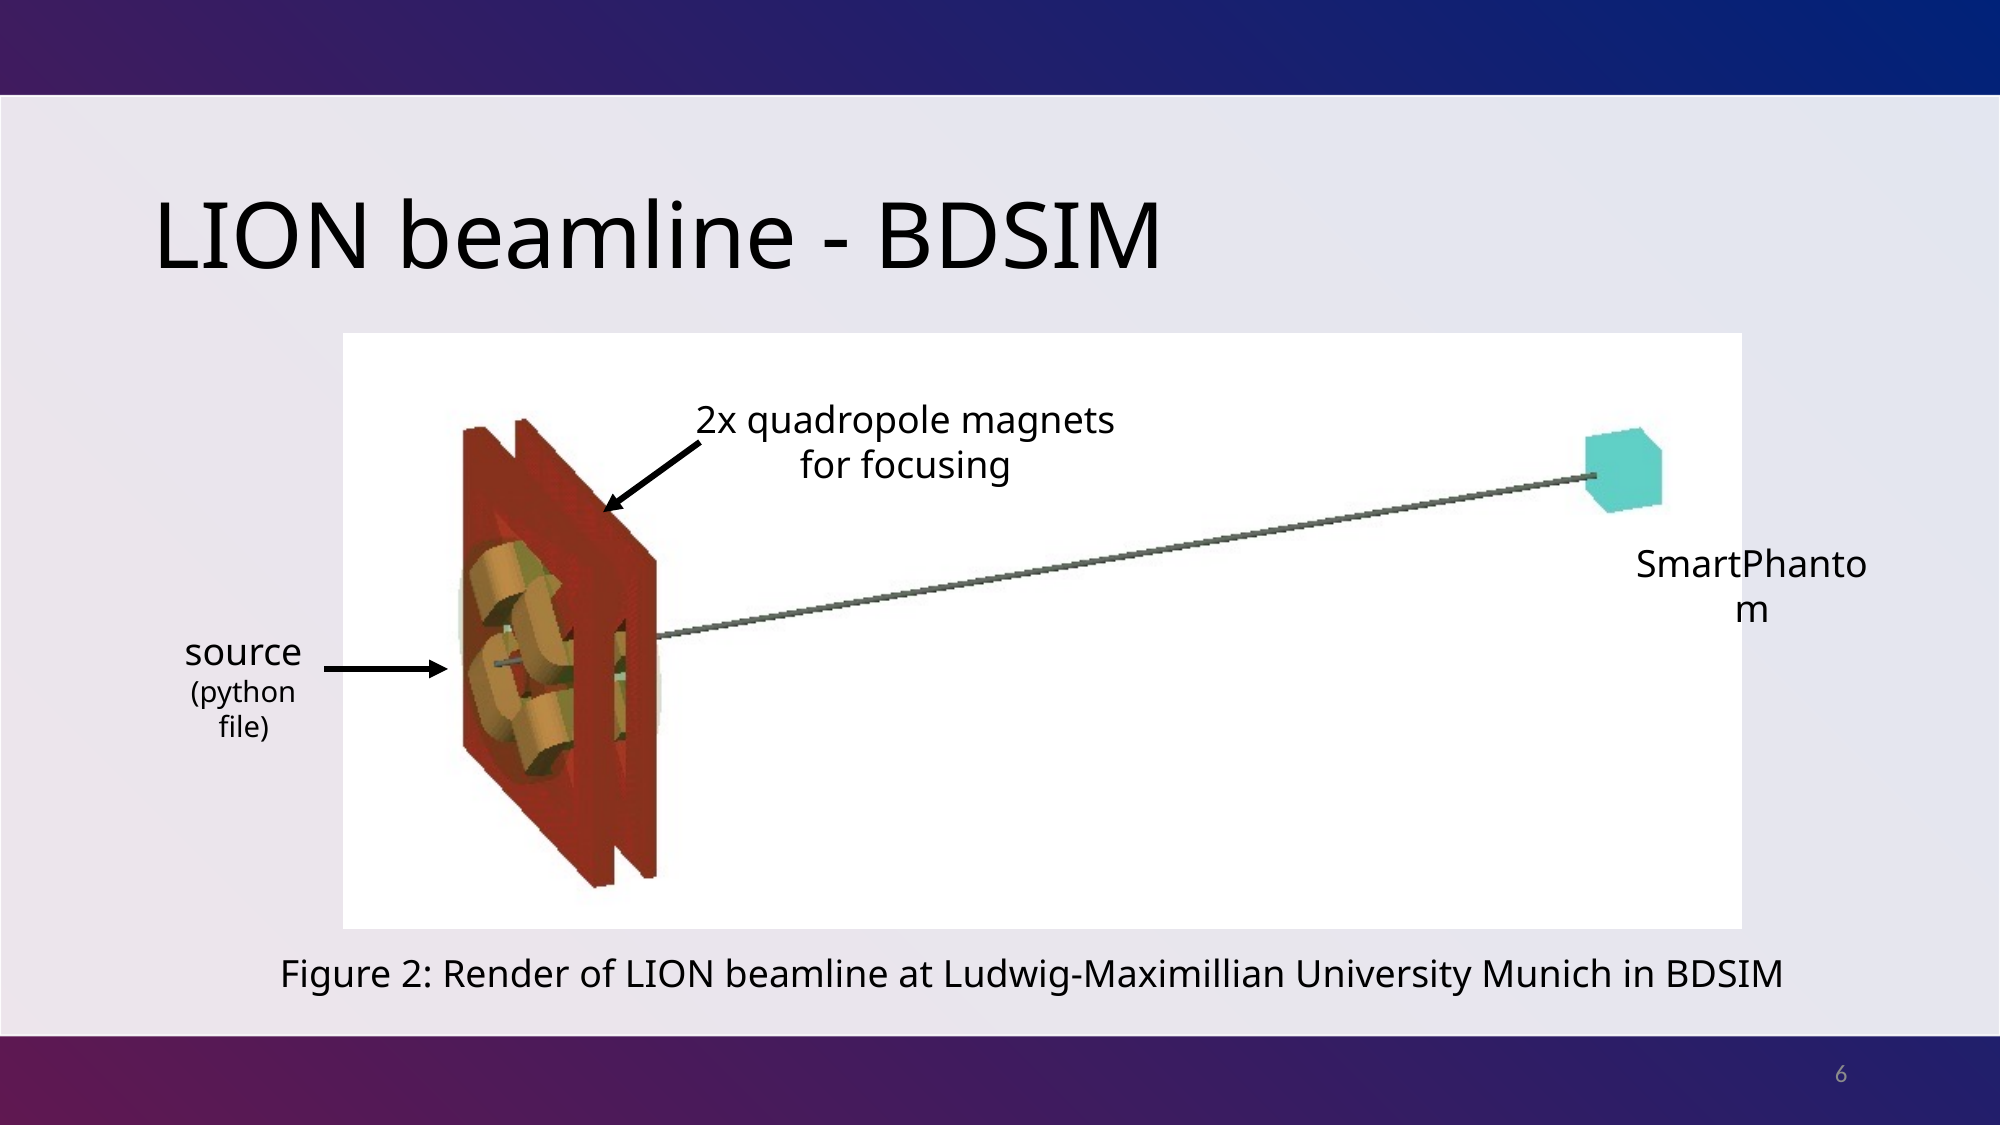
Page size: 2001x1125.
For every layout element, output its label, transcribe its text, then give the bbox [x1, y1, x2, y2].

text_box SmartPhantom [1742, 532, 1891, 637]
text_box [603, 442, 700, 513]
text_box LION beamline - BDSIM [137, 130, 1863, 348]
text_box [0, 95, 2000, 1036]
text_box Figure 2: Render of LION beamline at Ludwig-Maximillian University Munich in BDSIM [265, 942, 1801, 1003]
slide_number 6 [1412, 1042, 1863, 1103]
text_box source (python file) [153, 620, 334, 751]
picture [343, 333, 1742, 929]
